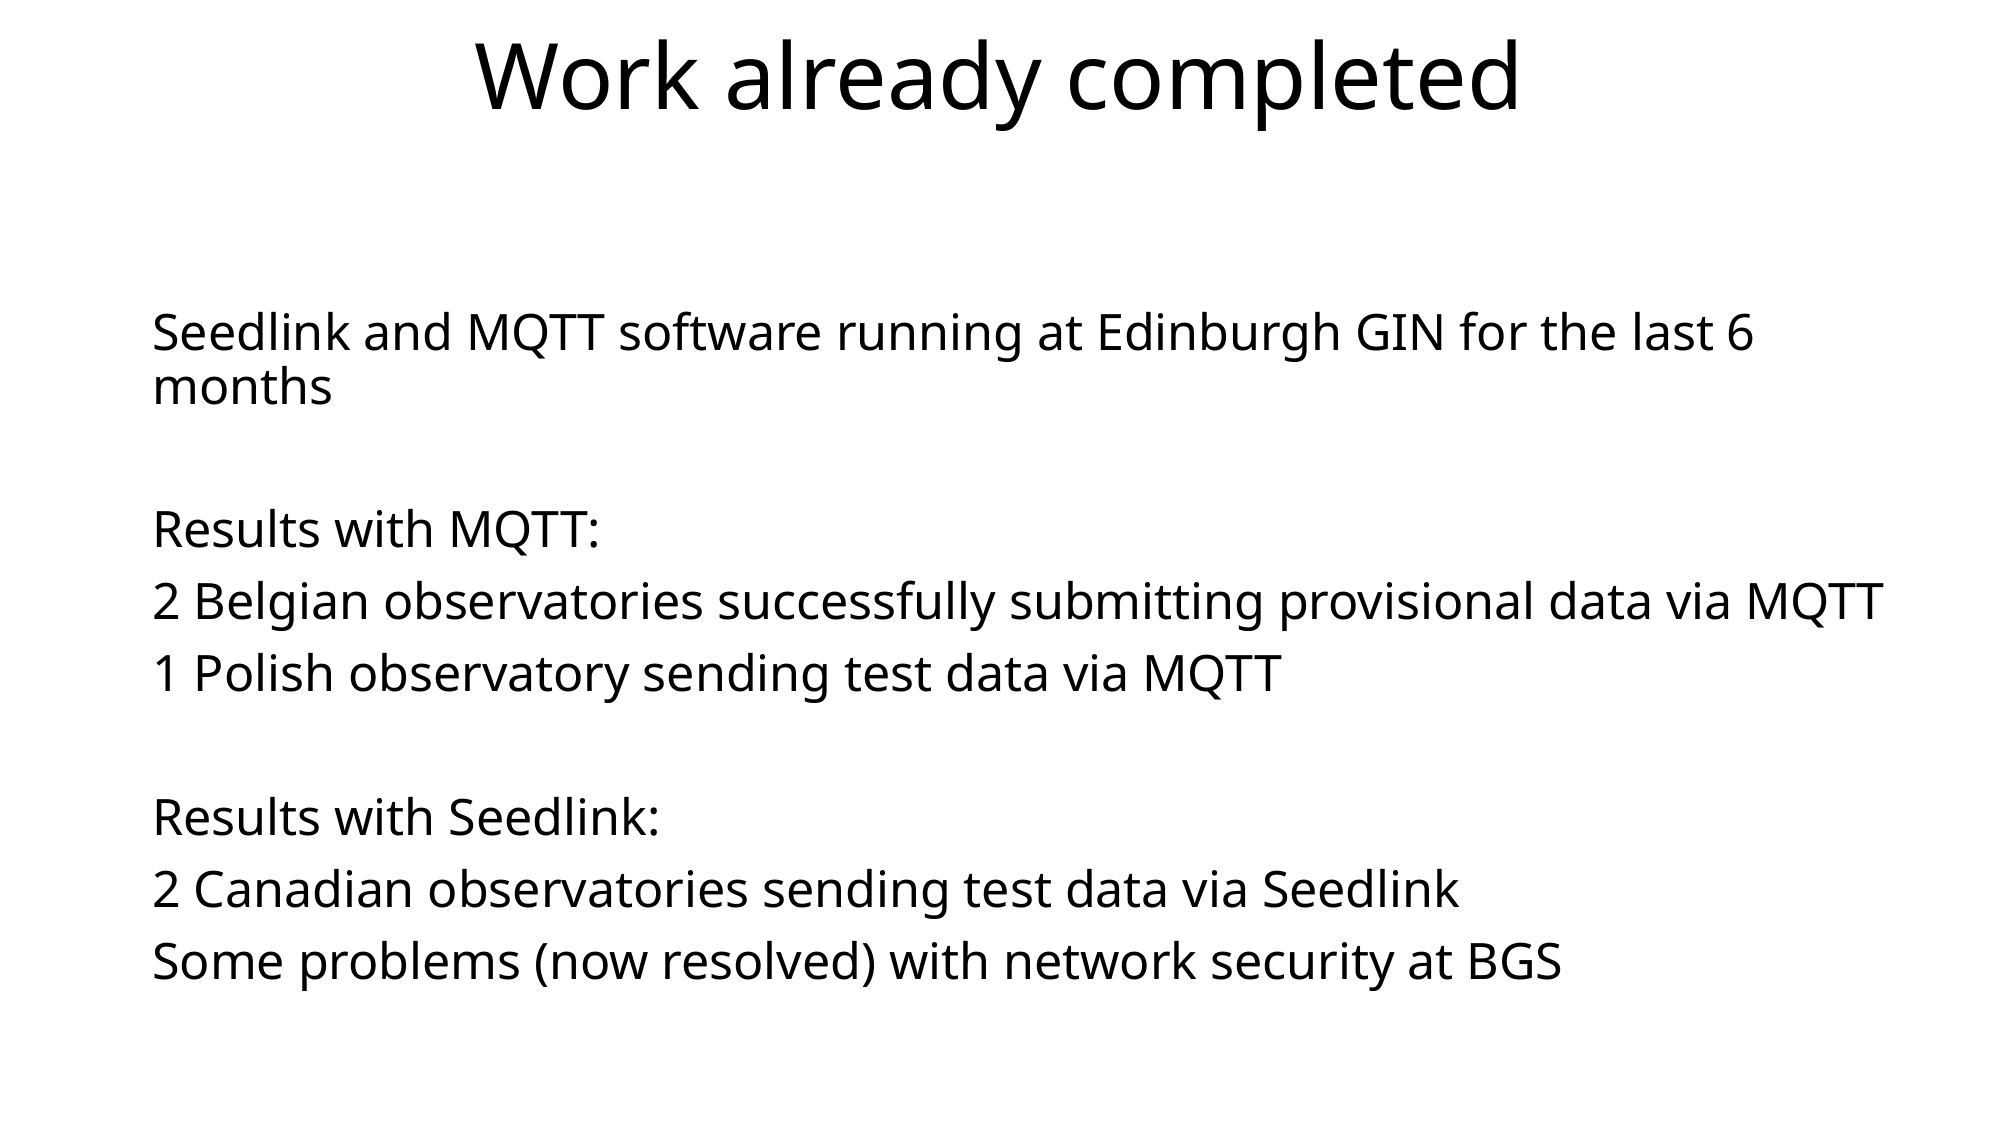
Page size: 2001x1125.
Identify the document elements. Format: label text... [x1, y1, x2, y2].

title Work already completed [137, 0, 1863, 163]
list Seedlink and MQTT software running at Edinburgh GIN for the last 6 months Results with MQTT: 2 Belgian observatories successfully submitting provisional data via MQTT 1 Polish observatory sending test data via MQTT Results with Seedlink: 2 Canadian observatories sending test data via Seedlink Some problems (now resolved) with network security at BGS [137, 299, 1938, 1014]
